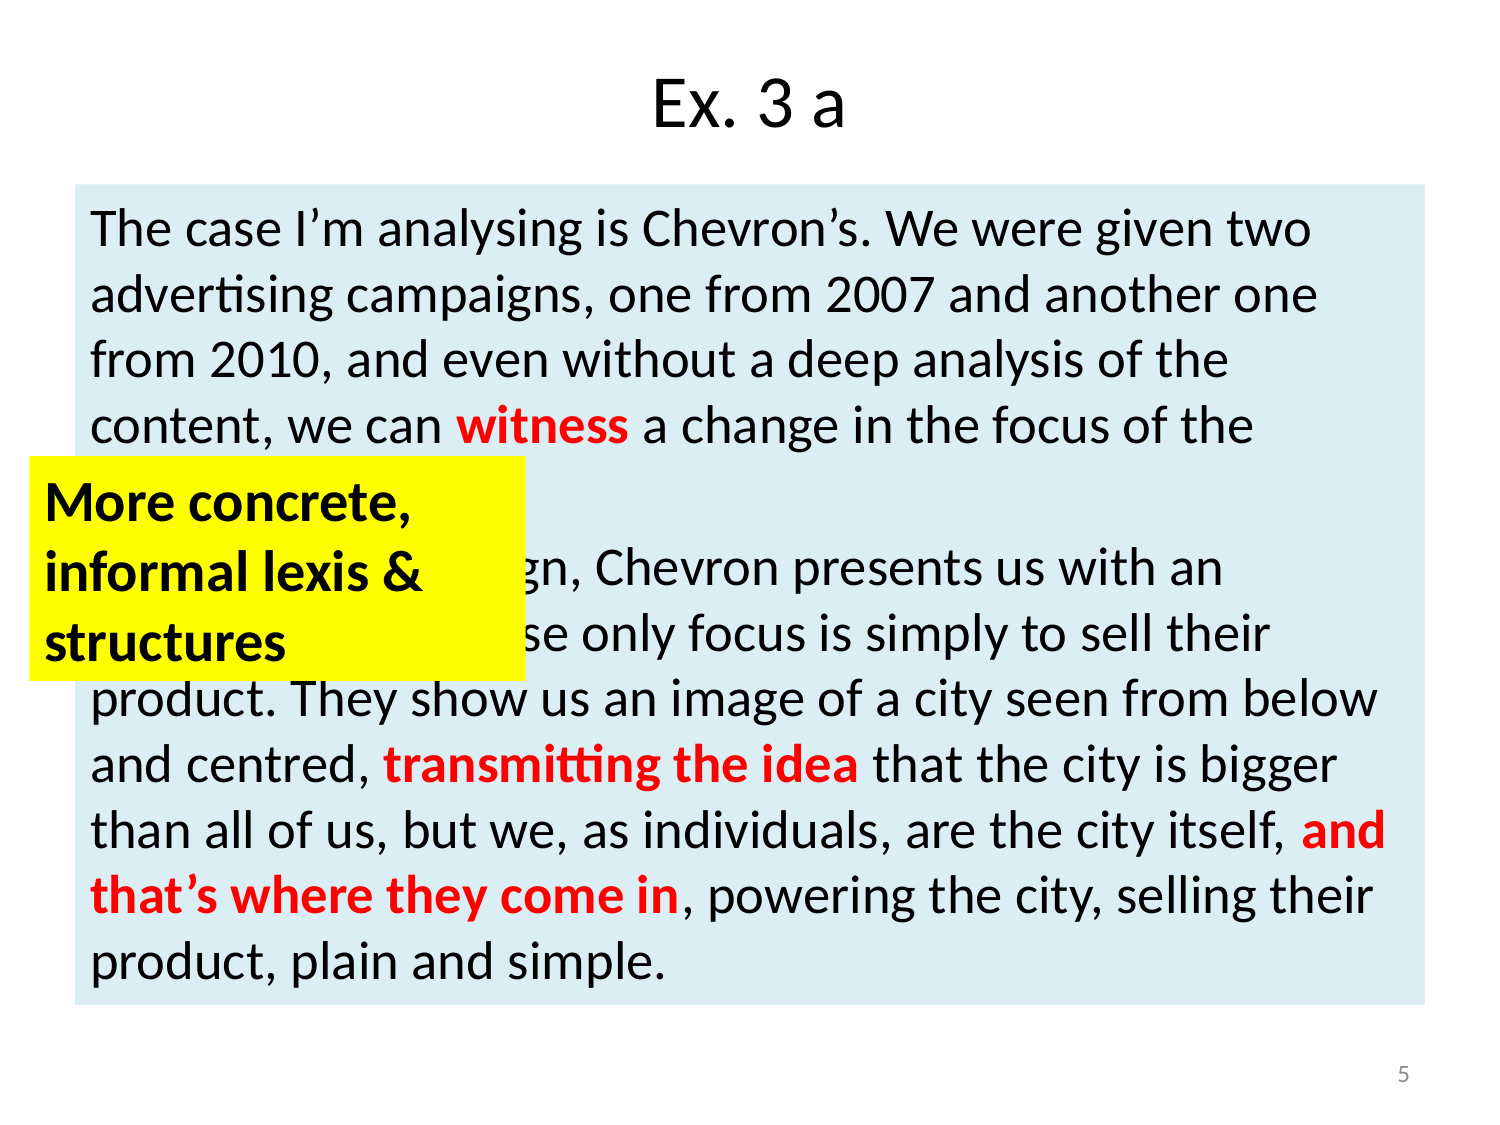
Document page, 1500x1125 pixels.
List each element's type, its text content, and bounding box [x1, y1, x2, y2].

slide_number 5 [1074, 1042, 1425, 1103]
text_box More concrete, informal lexis & structures [29, 456, 526, 681]
list The case I’m analysing is Chevron’s. We were given two advertising campaigns, one from 2007 and another one from 2010, and even without a deep analysis of the content, we can witness a change in the focus of the company. In the 2007 campaign, Chevron presents us with an advertisement whose only focus is simply to sell their product. They show us an image of a city seen from below and centred, transmitting the idea that the city is bigger than all of us, but we, as individuals, are the city itself, and that’s where they come in, powering the city, selling their product, plain and simple. [75, 184, 1425, 1005]
title Ex. 3 a [75, 45, 1425, 149]
